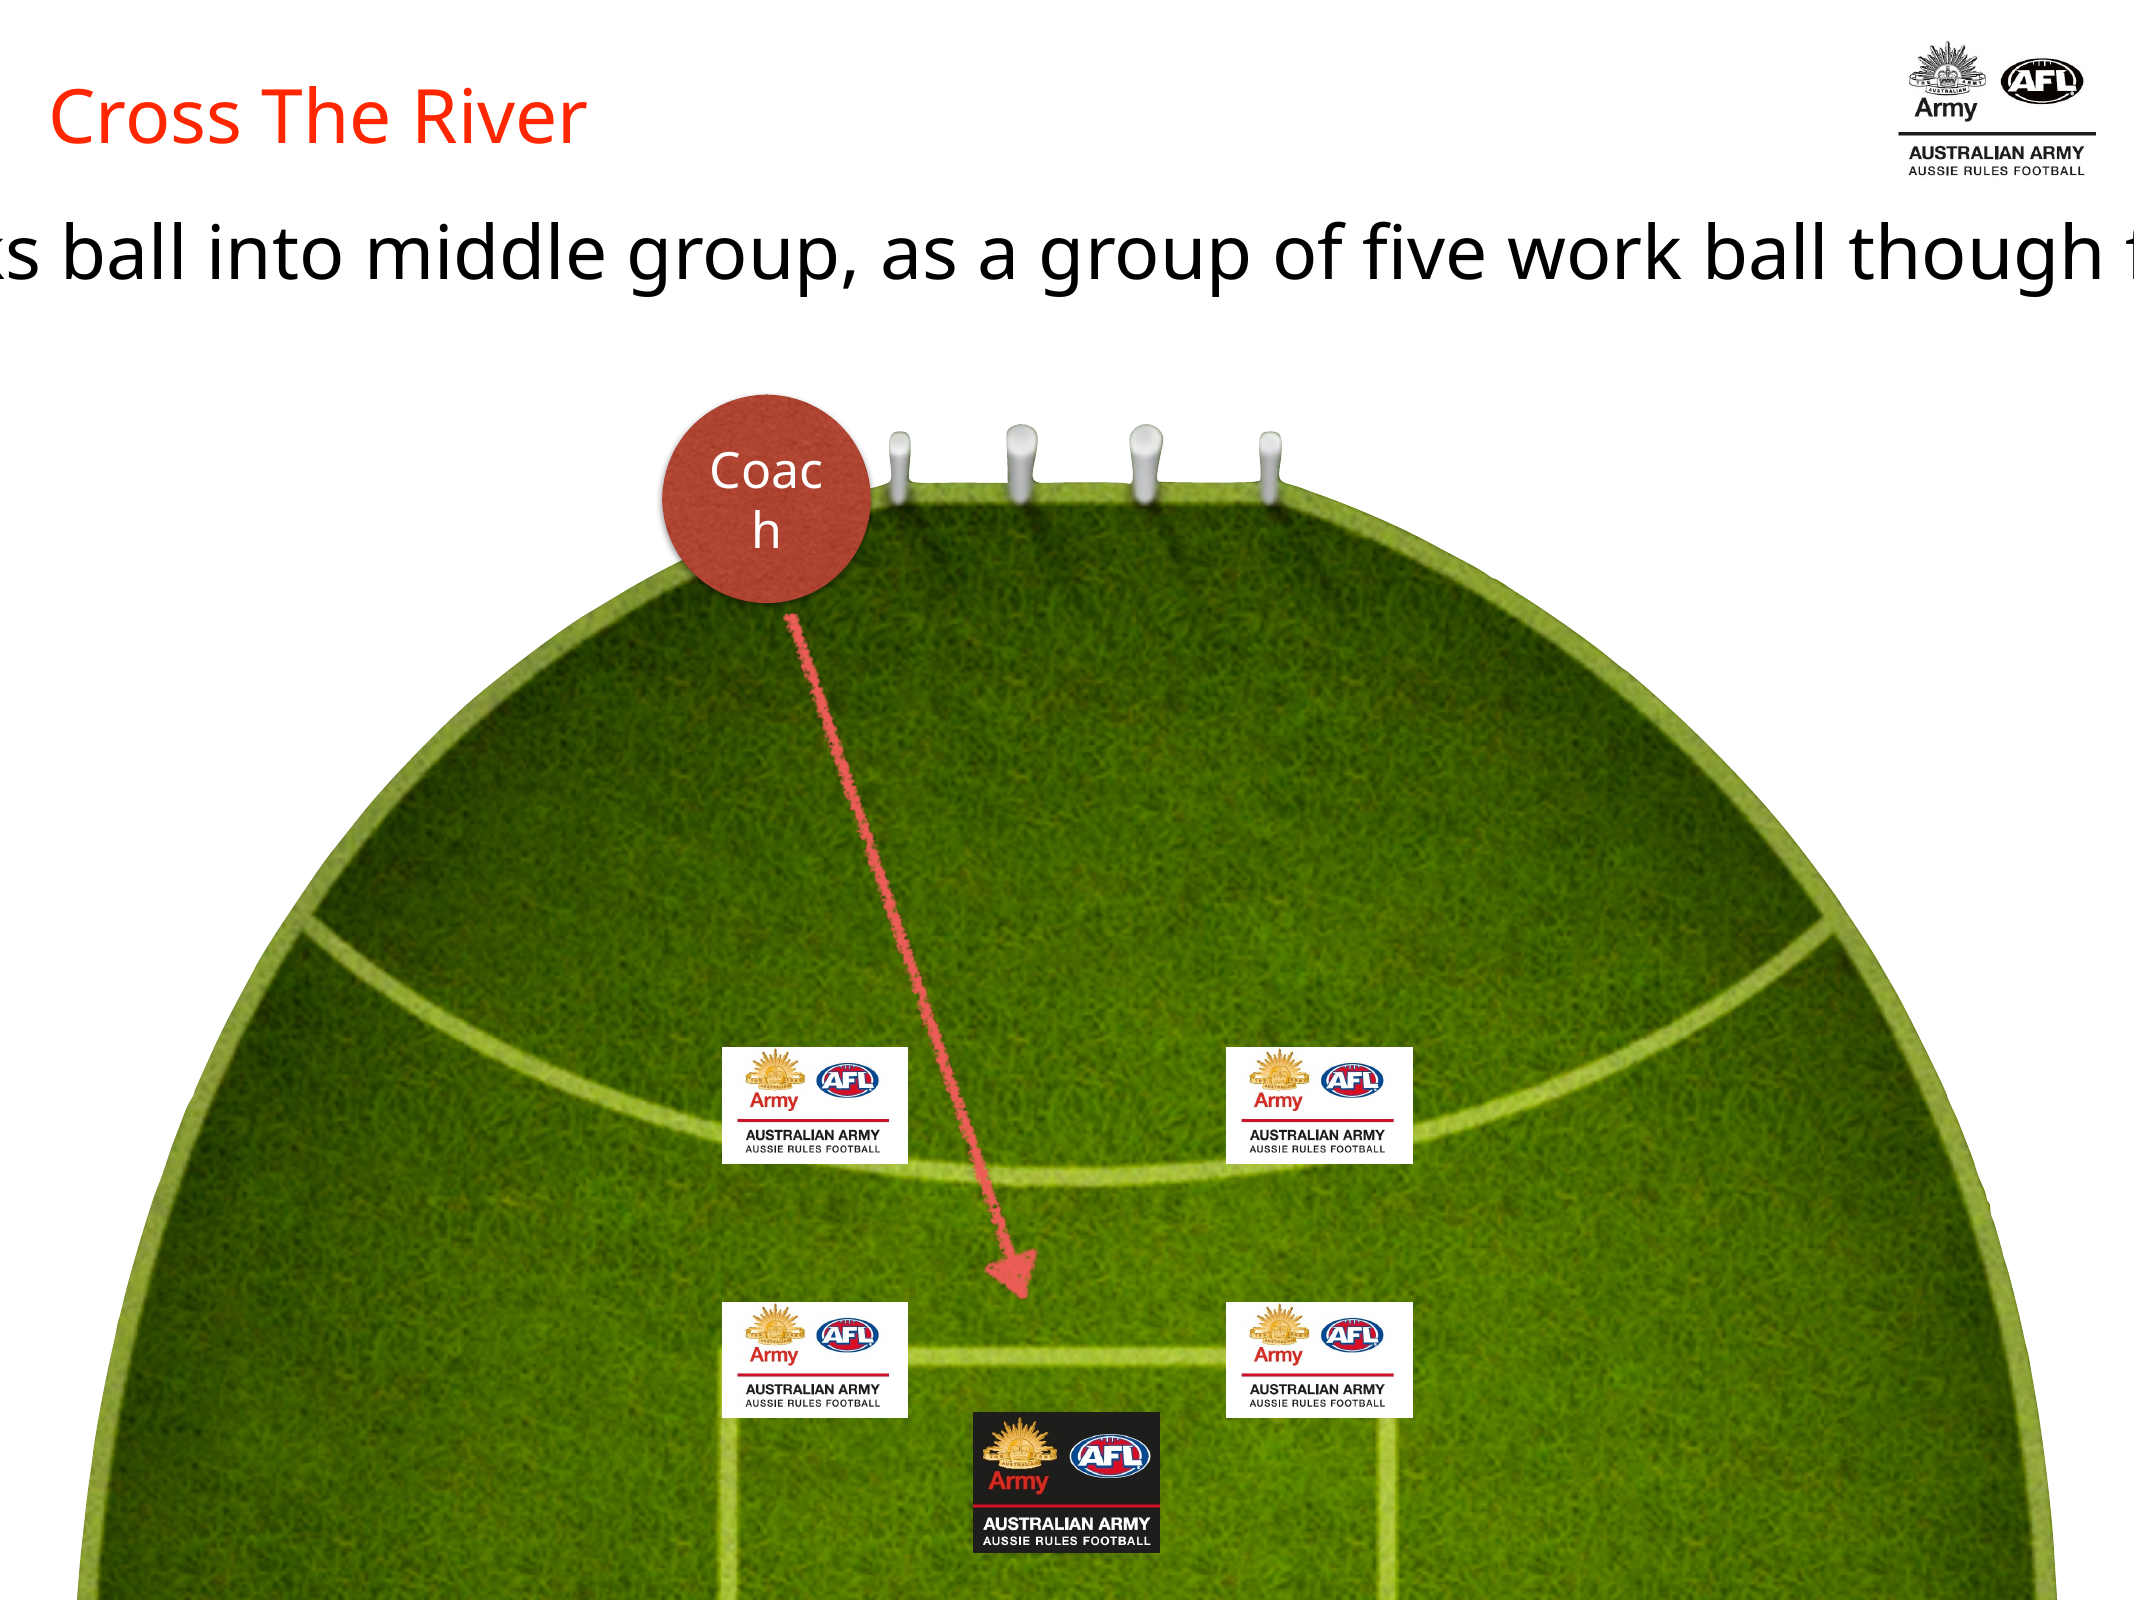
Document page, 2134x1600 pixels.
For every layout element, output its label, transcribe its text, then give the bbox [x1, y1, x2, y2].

text_box Coach [703, 394, 830, 416]
picture [75, 423, 2059, 1600]
text_box Cross The River [39, 60, 598, 167]
picture [1886, 33, 2107, 185]
text_box Coach kicks ball into middle group, as a group of five work ball though for a score [0, 196, 2134, 304]
